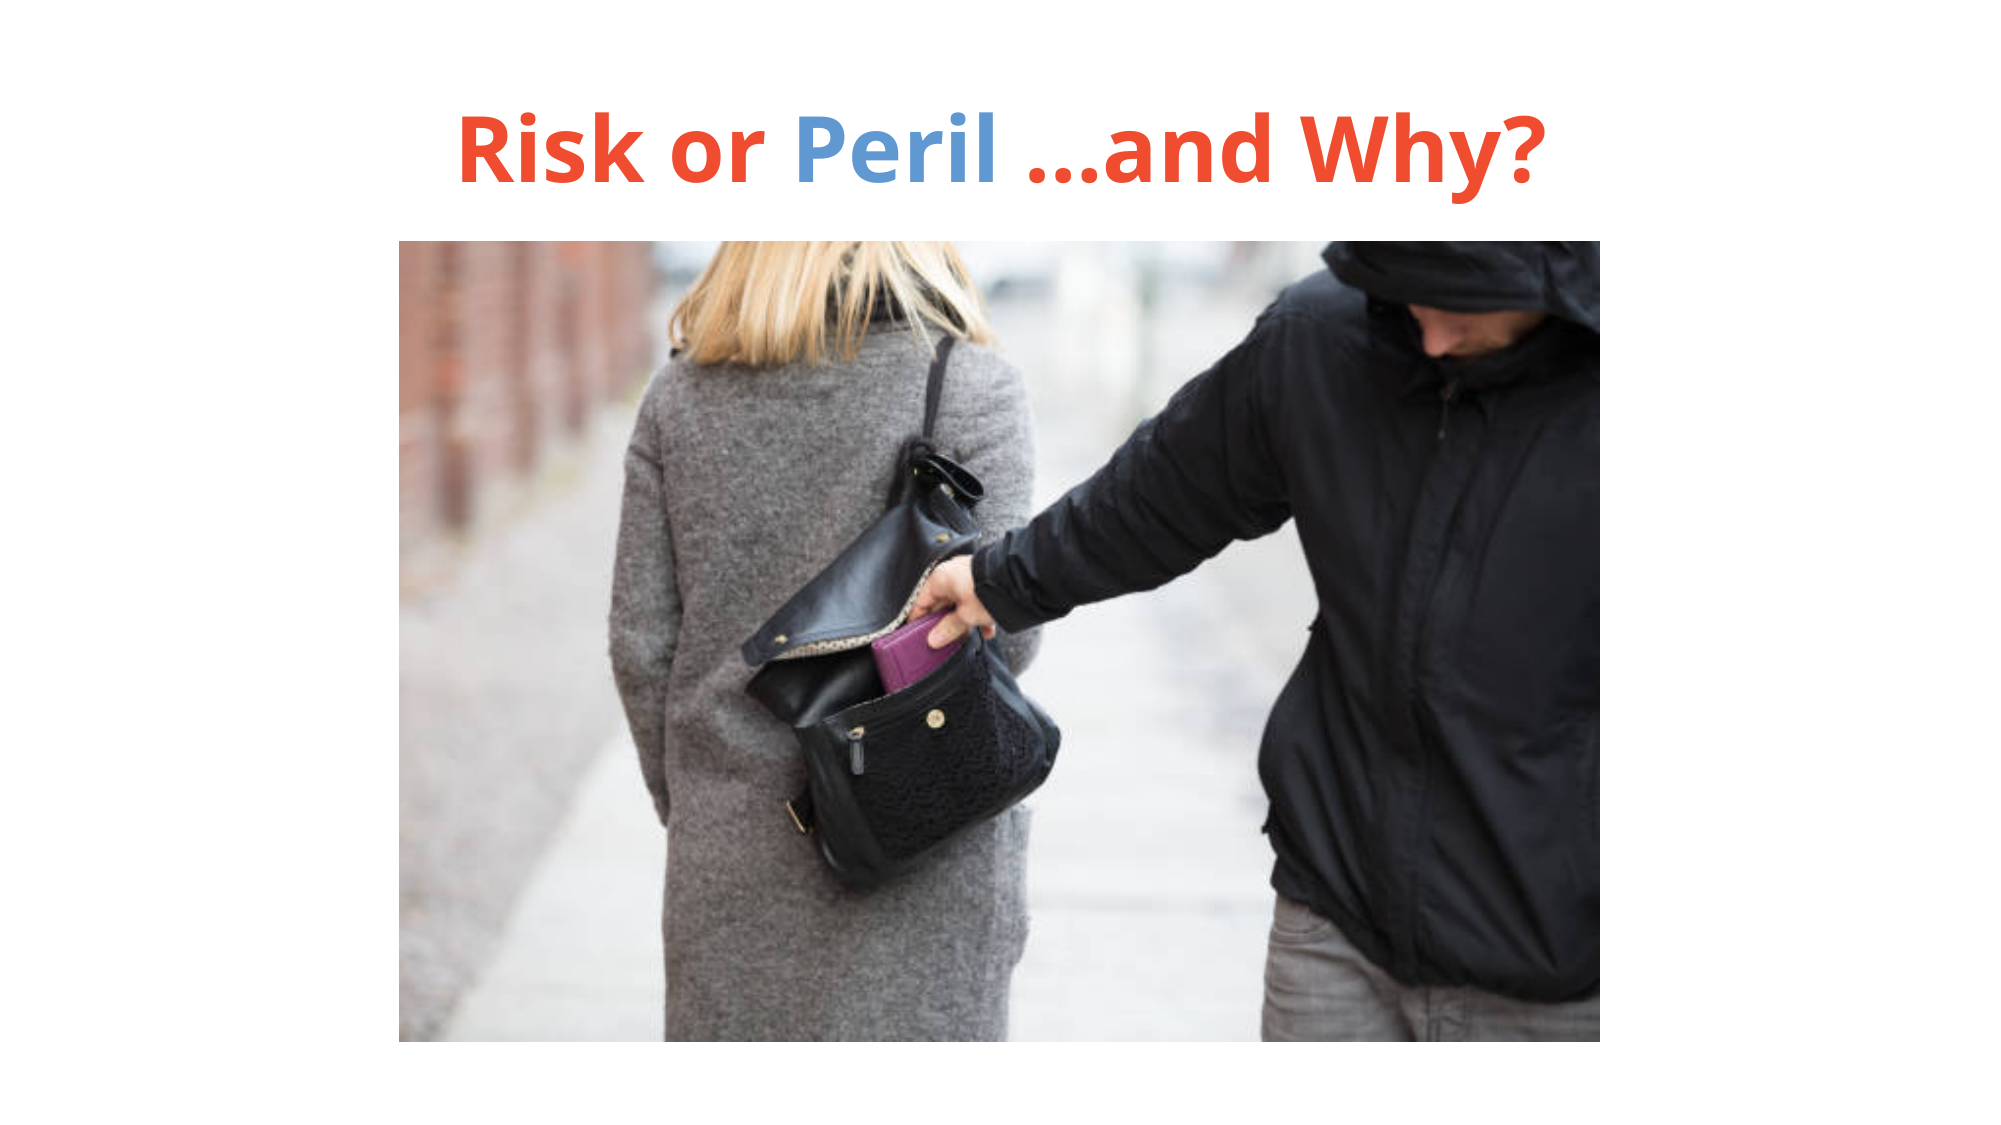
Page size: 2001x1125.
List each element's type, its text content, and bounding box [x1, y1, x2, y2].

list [399, 241, 1600, 1042]
text_box Risk or Peril …and Why? [176, 83, 1825, 209]
